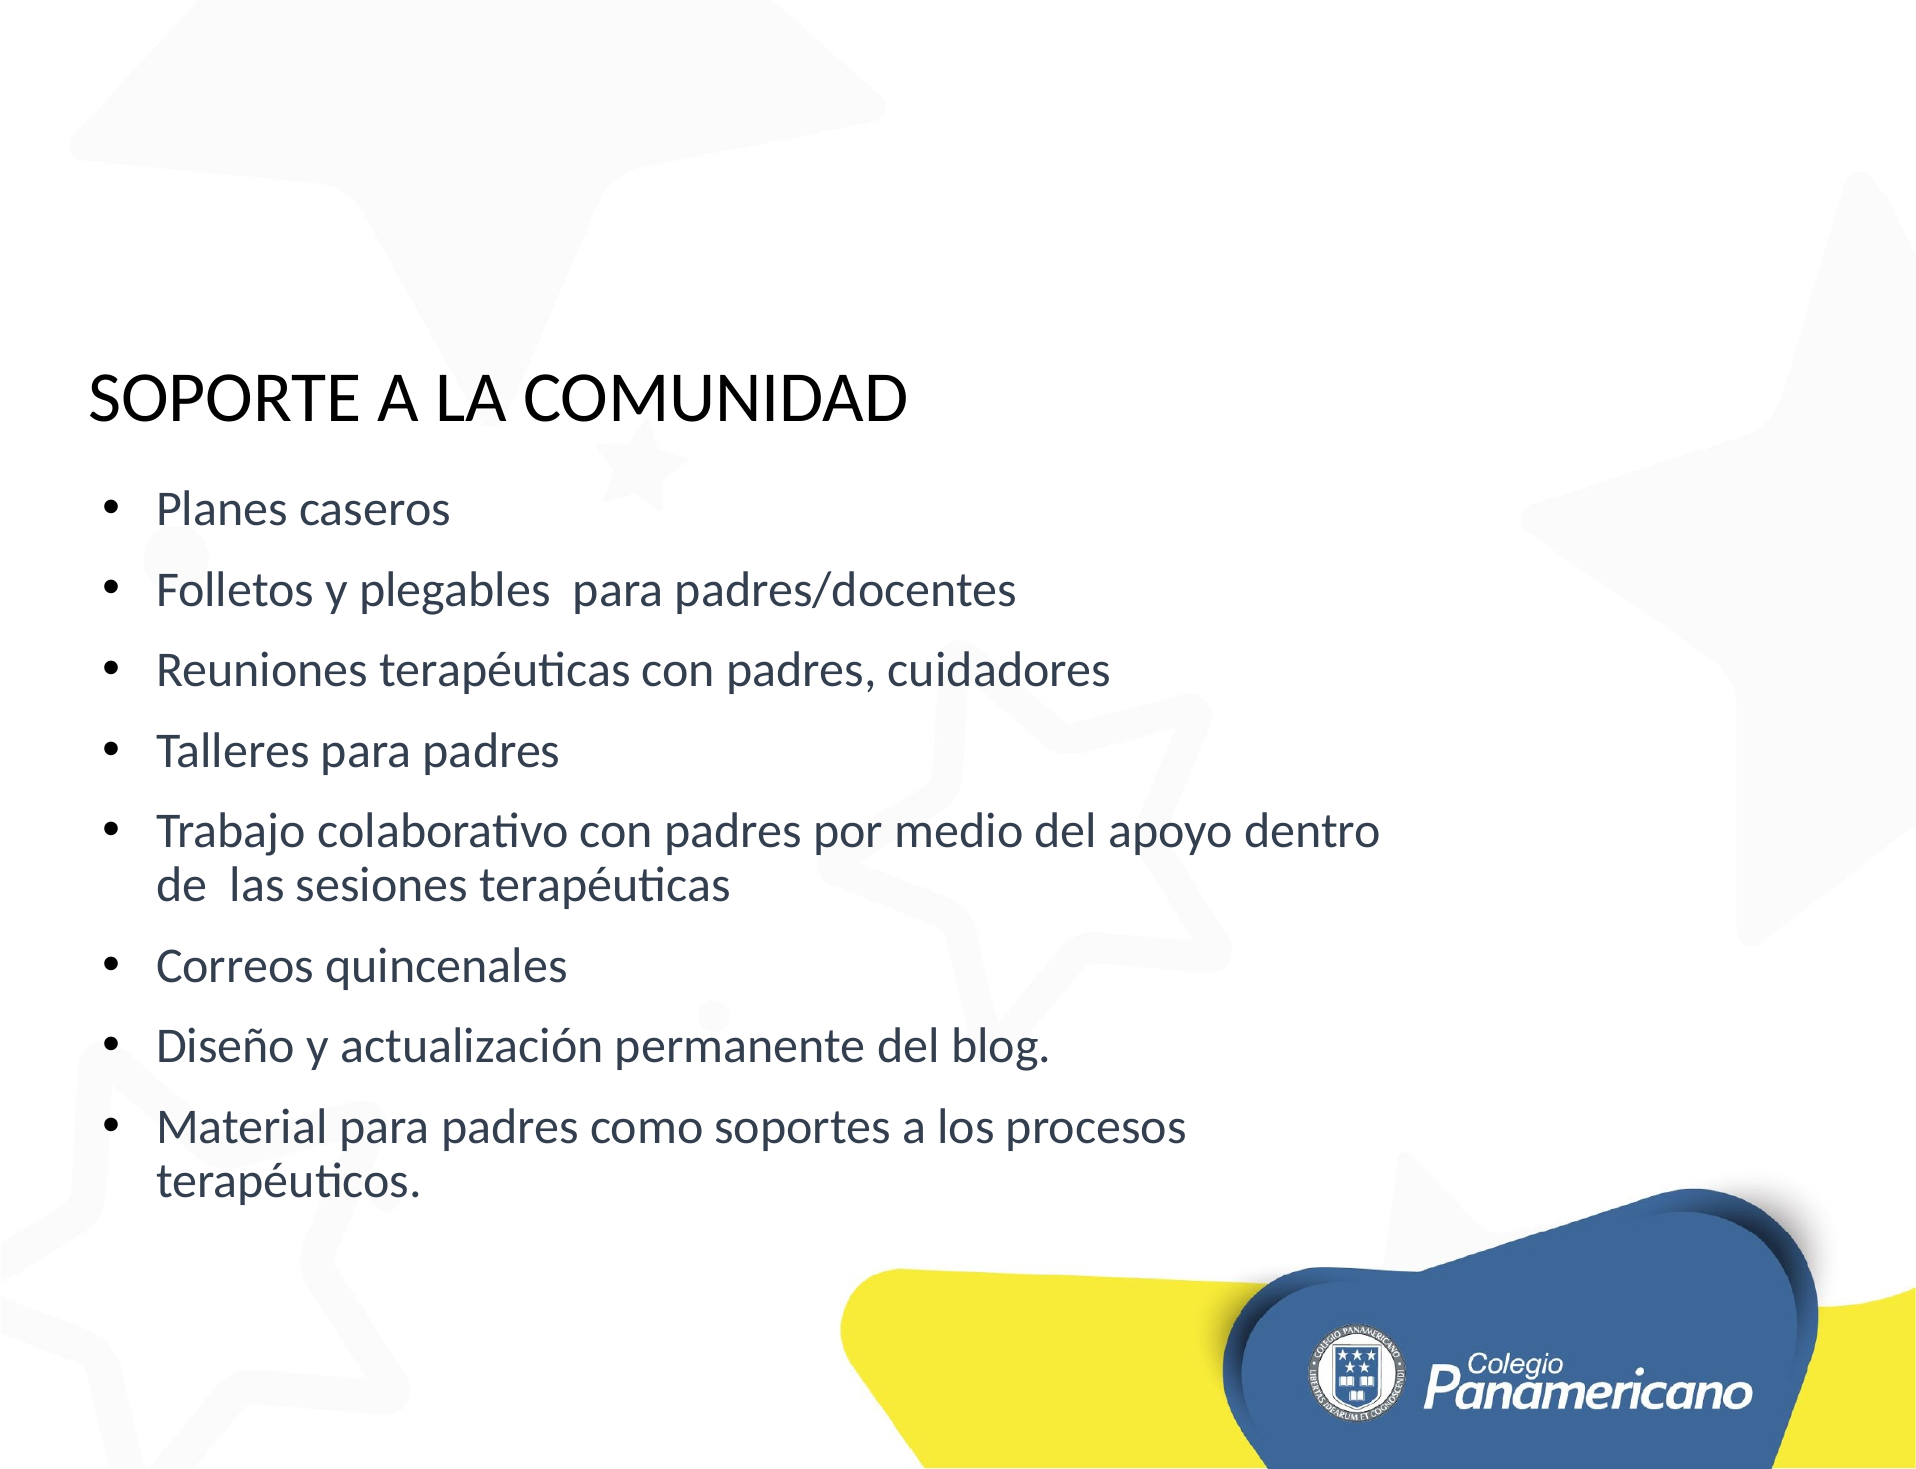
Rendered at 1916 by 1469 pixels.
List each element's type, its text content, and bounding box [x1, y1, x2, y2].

list Planes caseros Folletos y plegables para padres/docentes Reuniones terapéuticas con padres, cuidadores Talleres para padres Trabajo colaborativo con padres por medio del apoyo dentro de las sesiones terapéuticas Correos quincenales Diseño y actualización permanente del blog. Material para padres como soportes a los procesos terapéuticos. [87, 474, 1429, 711]
picture [0, 0, 1916, 1469]
title Soporte a la comunidad [73, 86, 1415, 445]
